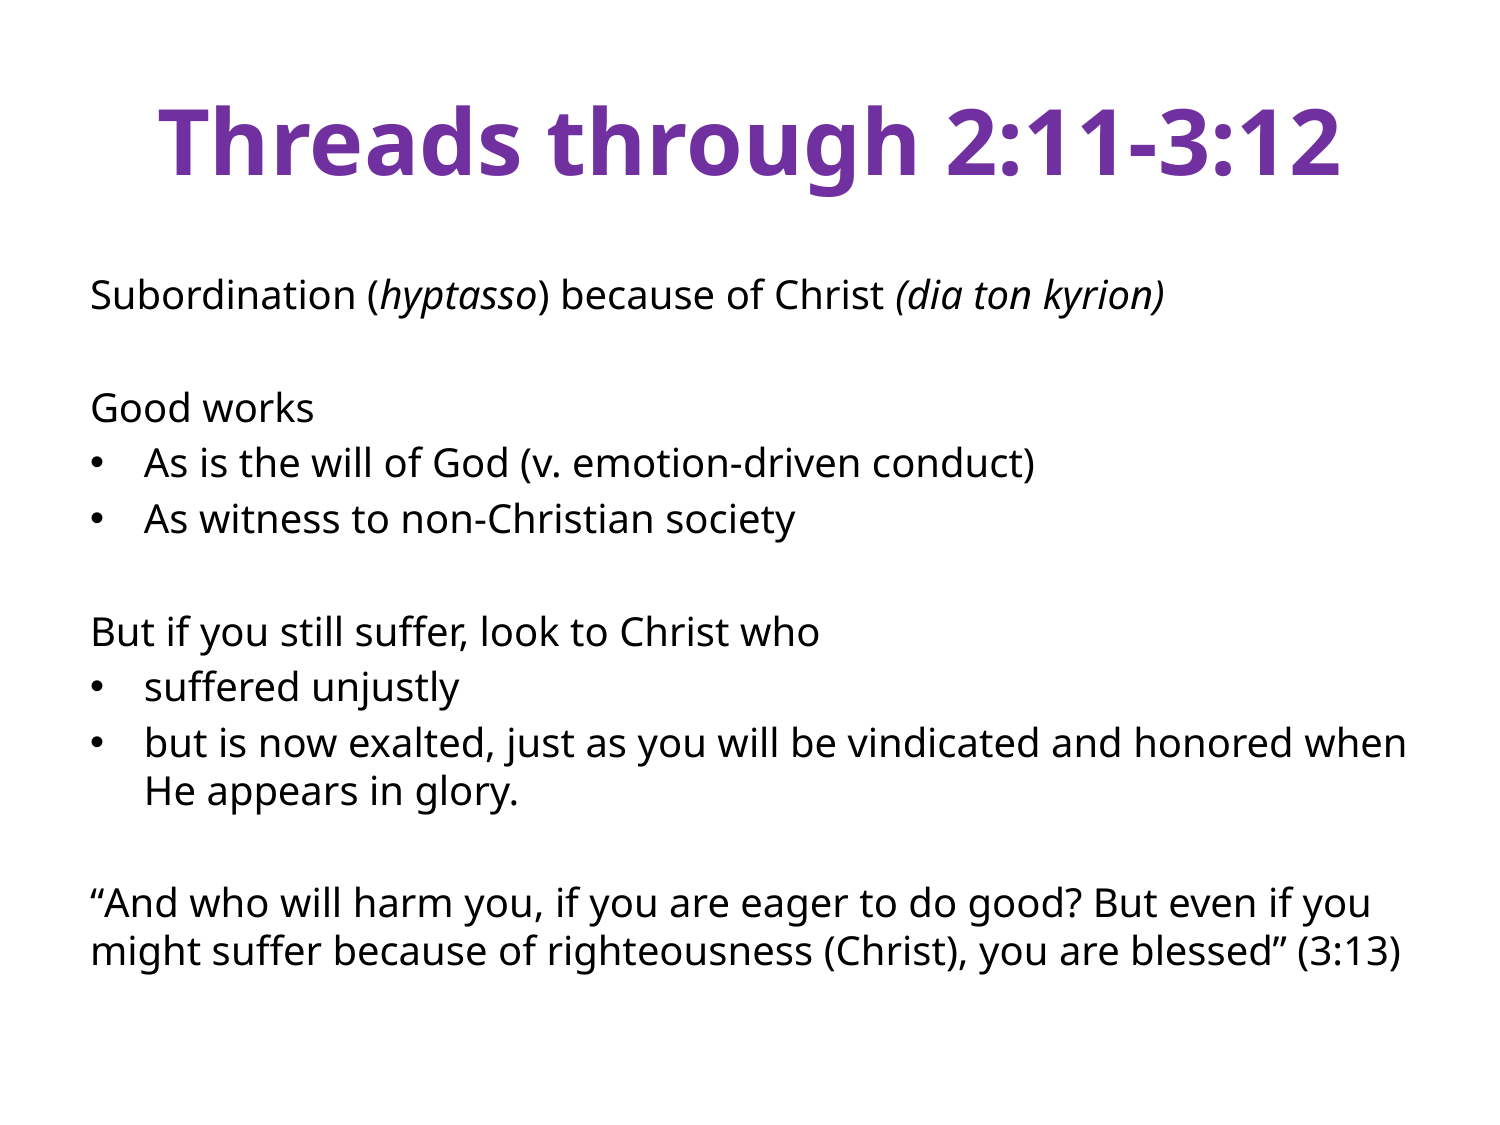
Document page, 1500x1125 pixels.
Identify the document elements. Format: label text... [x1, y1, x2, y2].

title Threads through 2:11-3:12 [75, 45, 1425, 233]
list Subordination (hyptasso) because of Christ (dia ton kyrion) Good works As is the will of God (v. emotion-driven conduct) As witness to non-Christian society But if you still suffer, look to Christ who suffered unjustly but is now exalted, just as you will be vindicated and honored when He appears in glory. “And who will harm you, if you are eager to do good? But even if you might suffer because of righteousness (Christ), you are blessed” (3:13) [75, 262, 1425, 1005]
